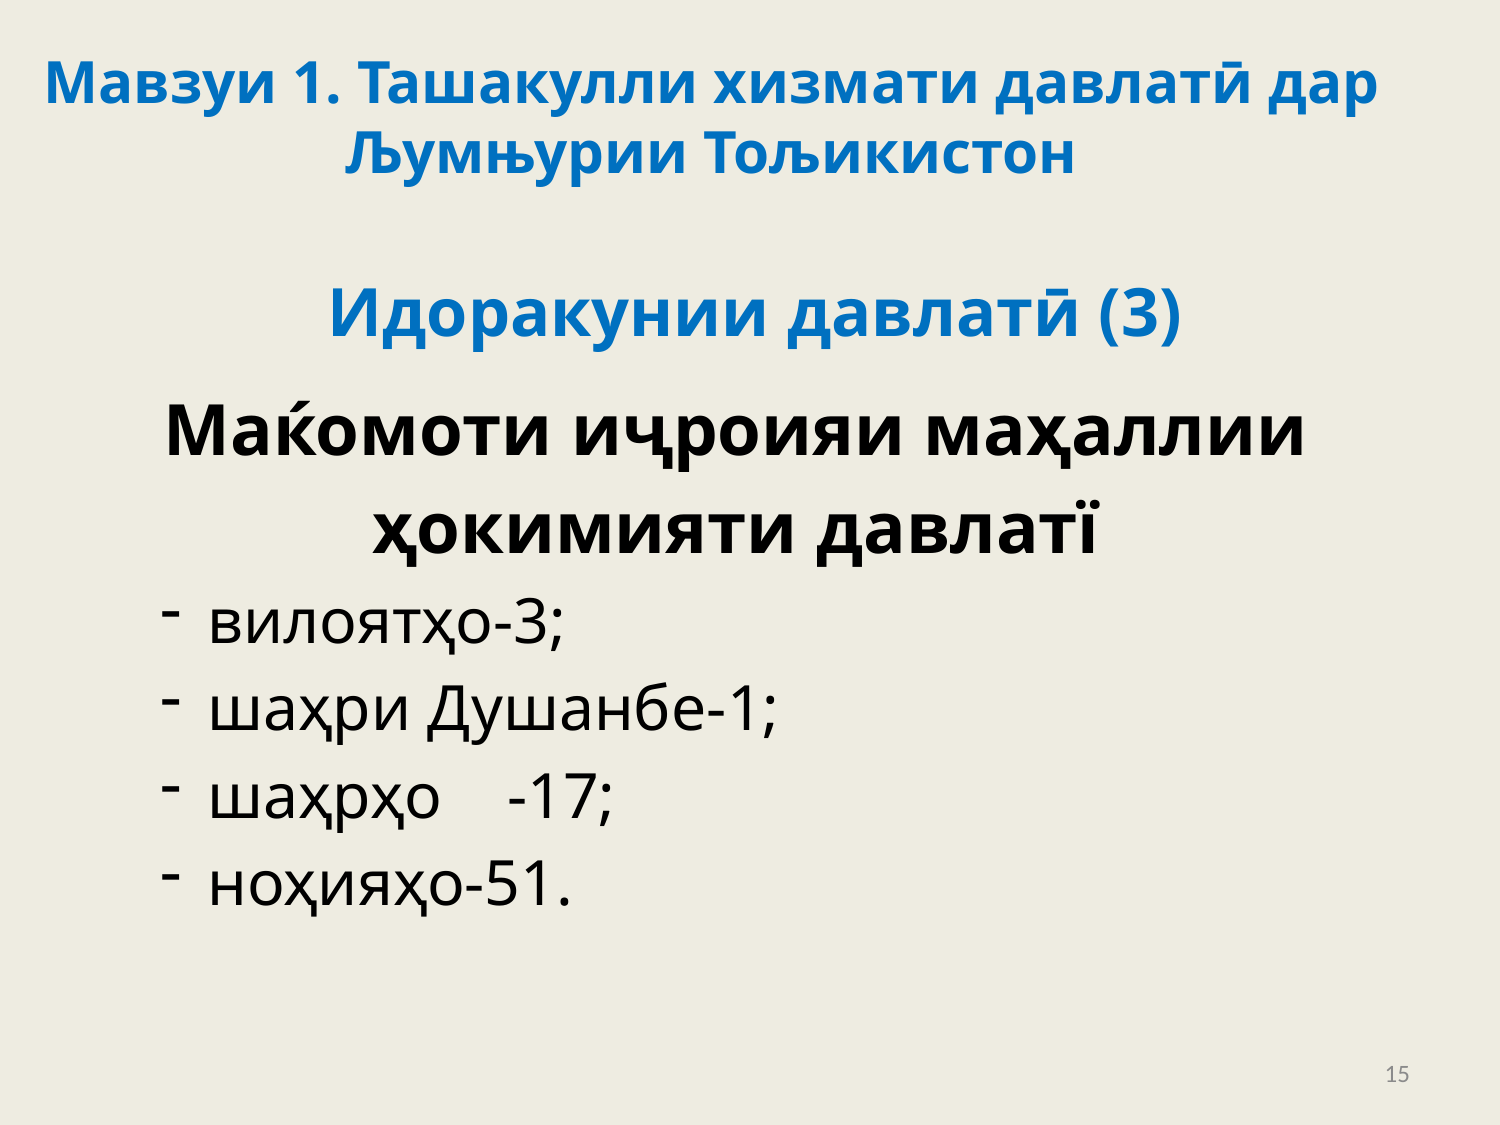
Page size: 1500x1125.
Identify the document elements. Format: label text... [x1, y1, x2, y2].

text_box Мавзуи 1. Ташакулли хизмати давлатӣ дар Љумњурии Тољикистон [17, 137, 1406, 232]
list Маќомоти иҷроияи маҳаллии ҳокимияти давлатї вилоятҳо-3; шаҳри Душанбе-1; шаҳрҳо -17; ноҳияҳо-51. [70, 376, 1421, 988]
slide_number 15 [1074, 1042, 1425, 1103]
text_box Идоракунии давлатӣ (3) [70, 303, 1458, 398]
